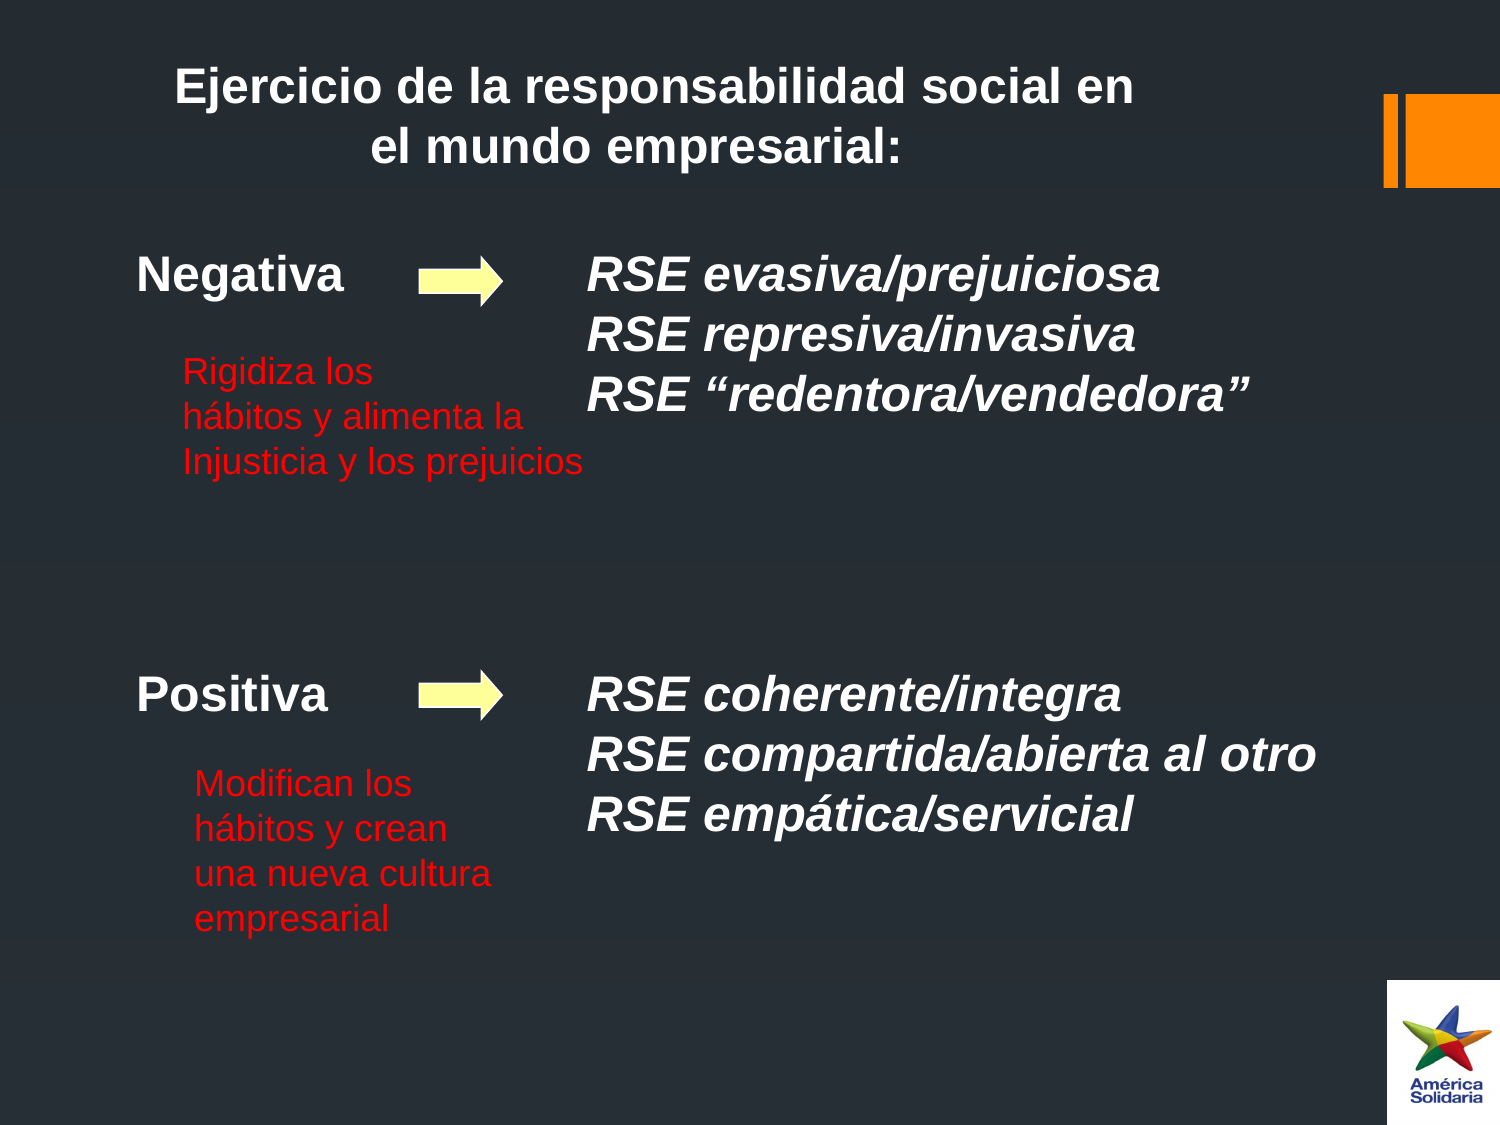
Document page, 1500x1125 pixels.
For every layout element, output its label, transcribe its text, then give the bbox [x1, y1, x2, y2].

picture [1387, 979, 1500, 1125]
text_box Negativa RSE evasiva/prejuiciosa RSE represiva/invasiva RSE “redentora/vendedora” Positiva RSE coherente/integra RSE compartida/abierta al otro RSE empática/servicial [121, 233, 1333, 969]
text_box [419, 257, 503, 305]
text_box Modifican los hábitos y crean una nueva cultura empresarial [179, 751, 507, 947]
text_box Rigidiza los hábitos y alimenta la Injusticia y los prejuicios [167, 339, 599, 490]
text_box Ejercicio de la responsabilidad social en el mundo empresarial: [159, 46, 1165, 182]
text_box [419, 671, 503, 719]
